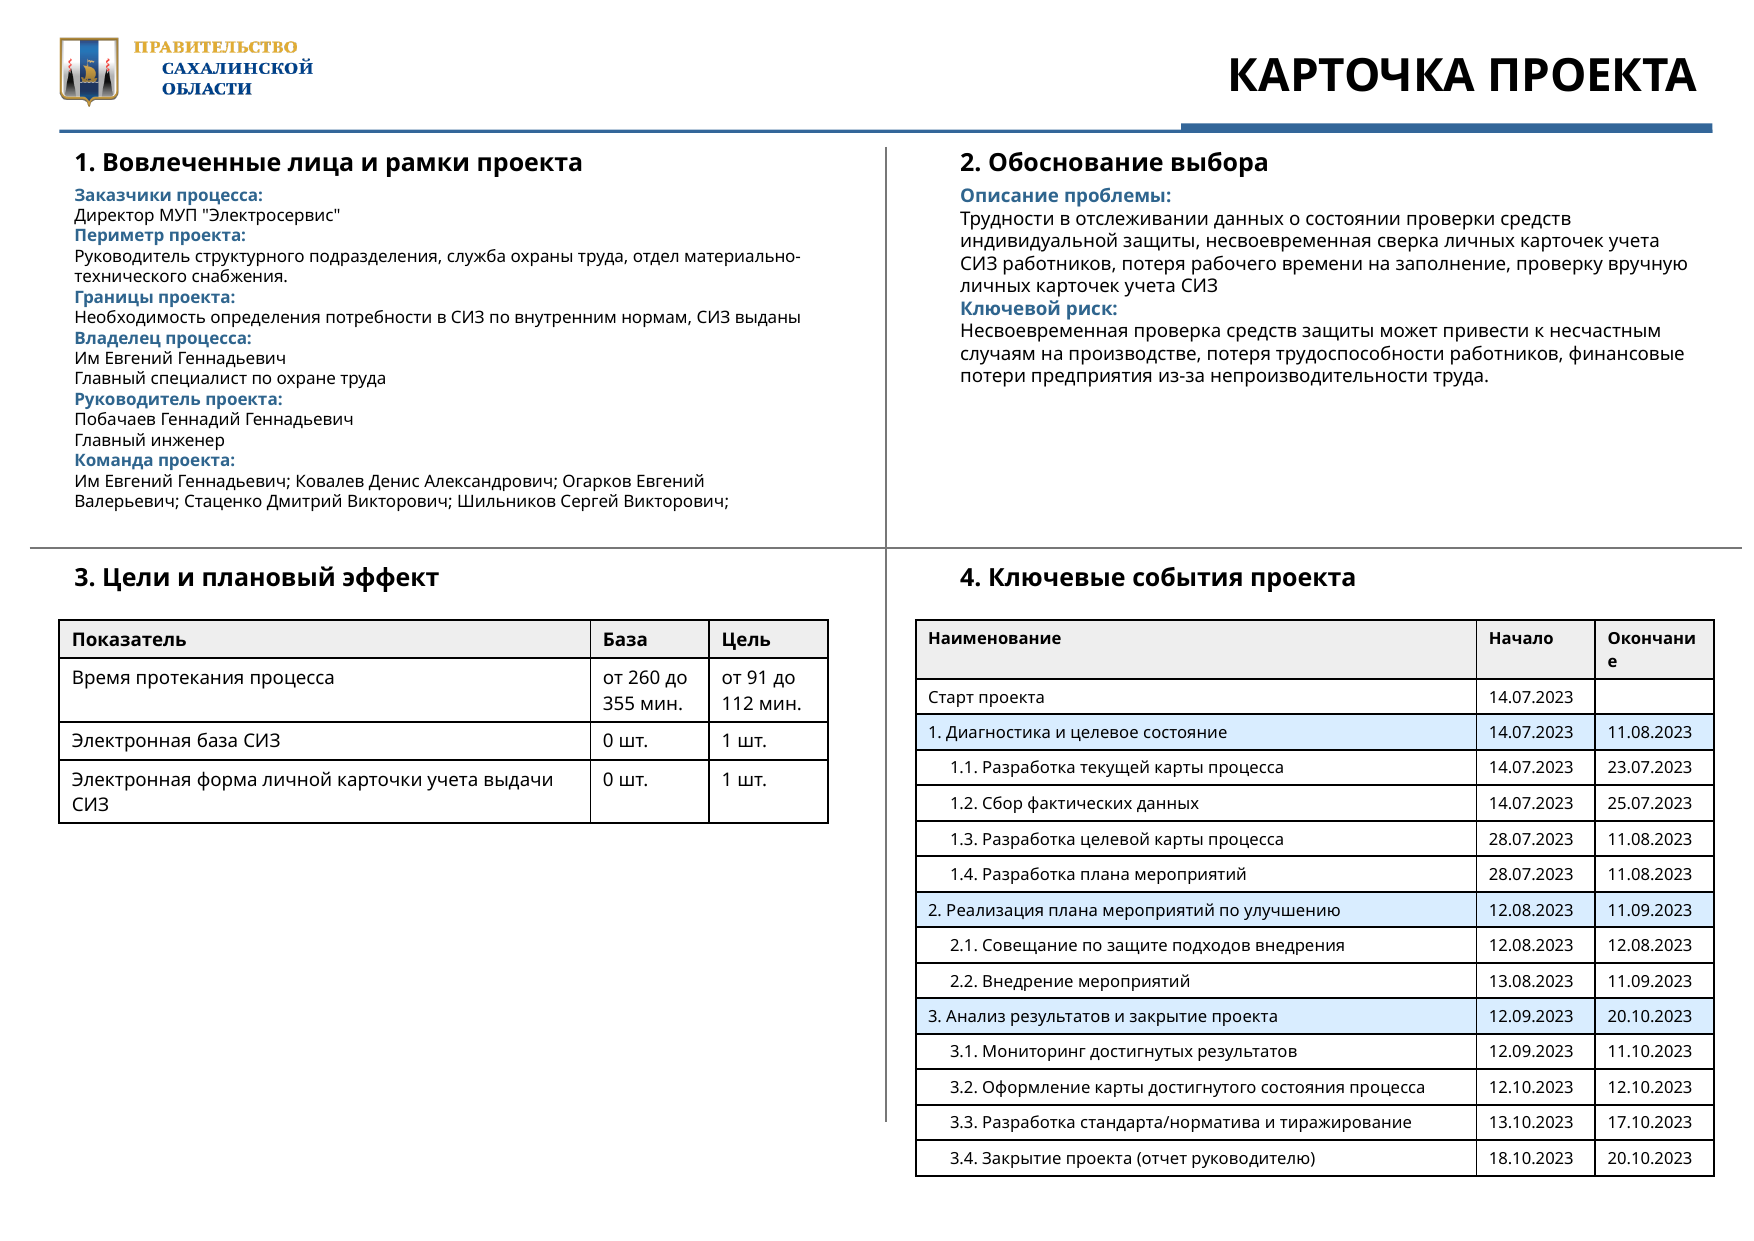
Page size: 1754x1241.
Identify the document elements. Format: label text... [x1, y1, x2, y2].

table_cell 28.07.2023 [1477, 822, 1594, 855]
table_header База [591, 621, 708, 657]
table_cell 17.10.2023 [1596, 1106, 1713, 1139]
table_cell 14.07.2023 [1477, 715, 1594, 749]
table_cell 0 шт. [591, 761, 708, 822]
table_cell 11.09.2023 [1596, 964, 1713, 997]
table_cell 2.2. Внедрение мероприятий [917, 964, 1476, 997]
table_cell Электронная форма личной карточки учета выдачи СИЗ [60, 761, 590, 822]
text_box Заказчики процесса: Директор МУП "Электросервис" Периметр проекта: Руководитель структурного подразделения, служба охраны труда, отдел материально-технического снабжения. Границы проекта: Необходимость определения потребности в СИЗ по внутренним нормам, СИЗ выданы Владелец процесса: Им Евгений Геннадьевич Главный специалист по охране труда Руководитель проекта: Побачаев Геннадий Геннадьевич Главный инженер Команда проекта: Им Евгений Геннадьевич; Ковалев Денис Александрович; Огарков Евгений Валерьевич; Стаценко Дмитрий Викторович; Шильников Сергей Викторович; [59, 176, 827, 532]
table_cell 3. Анализ результатов и закрытие проекта [917, 999, 1476, 1033]
text_box [59, 129, 1181, 133]
table_cell 3.3. Разработка стандарта/норматива и тиражирование [917, 1106, 1476, 1139]
table_cell 12.10.2023 [1477, 1070, 1594, 1104]
text_box [1181, 123, 1713, 133]
table_header Окончание [1596, 621, 1713, 678]
table_cell 14.07.2023 [1477, 680, 1594, 713]
table_cell 1 шт. [710, 723, 827, 759]
table_cell 11.08.2023 [1596, 857, 1713, 891]
table_cell 12.09.2023 [1477, 1035, 1594, 1068]
table_cell 1.3. Разработка целевой карты процесса [917, 822, 1476, 855]
table_cell 28.07.2023 [1477, 857, 1594, 891]
picture [59, 35, 313, 107]
table_cell 1.1. Разработка текущей карты процесса [917, 751, 1476, 784]
table_cell 1. Диагностика и целевое состояние [917, 715, 1476, 749]
table_cell 18.10.2023 [1477, 1141, 1594, 1175]
table_cell 12.09.2023 [1477, 999, 1594, 1033]
table_cell Время протекания процесса [60, 659, 590, 721]
text_box КАРТОЧКА ПРОЕКТА [414, 29, 1713, 113]
table_cell 1.4. Разработка плана мероприятий [917, 857, 1476, 891]
table_cell 12.08.2023 [1477, 893, 1594, 926]
table_cell 25.07.2023 [1596, 786, 1713, 820]
table_cell 14.07.2023 [1477, 786, 1594, 820]
table_header Цель [710, 621, 827, 657]
table_cell 12.10.2023 [1596, 1070, 1713, 1104]
table_cell 3.4. Закрытие проекта (отчет руководителю) [917, 1141, 1476, 1175]
table_cell от 260 до 355 мин. [591, 659, 708, 721]
table_cell Электронная база СИЗ [60, 723, 590, 759]
table_cell 3.2. Оформление карты достигнутого состояния процесса [917, 1070, 1476, 1104]
table_header Показатель [60, 621, 590, 657]
table_cell Старт проекта [917, 680, 1476, 713]
table_cell 1 шт. [710, 761, 827, 822]
table_cell 2. Реализация плана мероприятий по улучшению [917, 893, 1476, 926]
table_cell 2.1. Совещание по защите подходов внедрения [917, 928, 1476, 962]
text_box Описание проблемы: Трудности в отслеживании данных о состоянии проверки средств индивидуальной защиты, несвоевременная сверка личных карточек учета СИЗ работников, потеря рабочего времени на заполнение, проверку вручную личных карточек учета СИЗ Ключевой риск: Несвоевременная проверка средств защиты может привести к несчастным случаям на производстве, потеря трудоспособности работников, финансовые потери предприятия из-за непроизводительности труда. [945, 176, 1713, 532]
table_header Начало [1477, 621, 1594, 678]
table_cell 13.08.2023 [1477, 964, 1594, 997]
table_cell 11.08.2023 [1596, 715, 1713, 749]
table_cell 12.08.2023 [1477, 928, 1594, 962]
table_cell 20.10.2023 [1596, 999, 1713, 1033]
table_cell 23.07.2023 [1596, 751, 1713, 784]
table_cell [1596, 680, 1713, 713]
table_cell 12.08.2023 [1596, 928, 1713, 962]
table_cell 1.2. Сбор фактических данных [917, 786, 1476, 820]
table_cell 0 шт. [591, 723, 708, 759]
table_header Наименование [917, 621, 1476, 678]
table_cell 14.07.2023 [1477, 751, 1594, 784]
table_cell от 91 до 112 мин. [710, 659, 827, 721]
table_cell 11.09.2023 [1596, 893, 1713, 926]
table_cell 13.10.2023 [1477, 1106, 1594, 1139]
table_cell 11.10.2023 [1596, 1035, 1713, 1068]
table_cell 3.1. Мониторинг достигнутых результатов [917, 1035, 1476, 1068]
table_cell 11.08.2023 [1596, 822, 1713, 855]
table_cell 20.10.2023 [1596, 1141, 1713, 1175]
